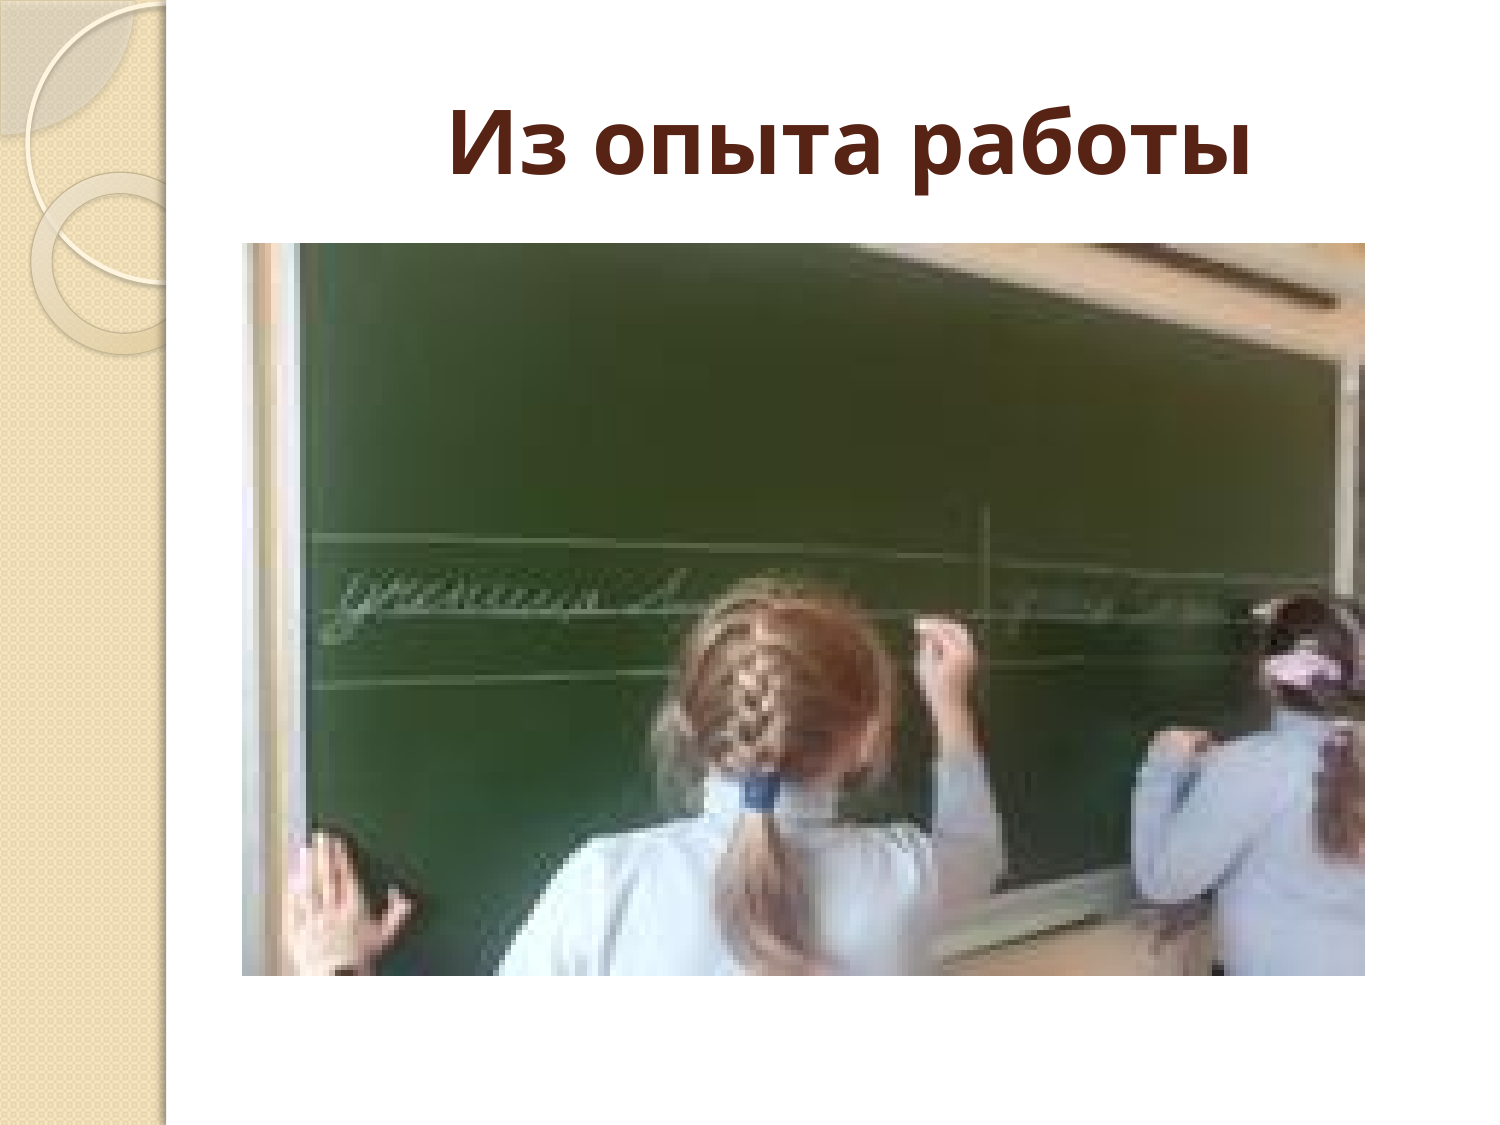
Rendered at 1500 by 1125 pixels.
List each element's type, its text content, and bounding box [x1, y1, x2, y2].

title Из опыта работы [235, 45, 1466, 233]
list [241, 243, 1365, 977]
